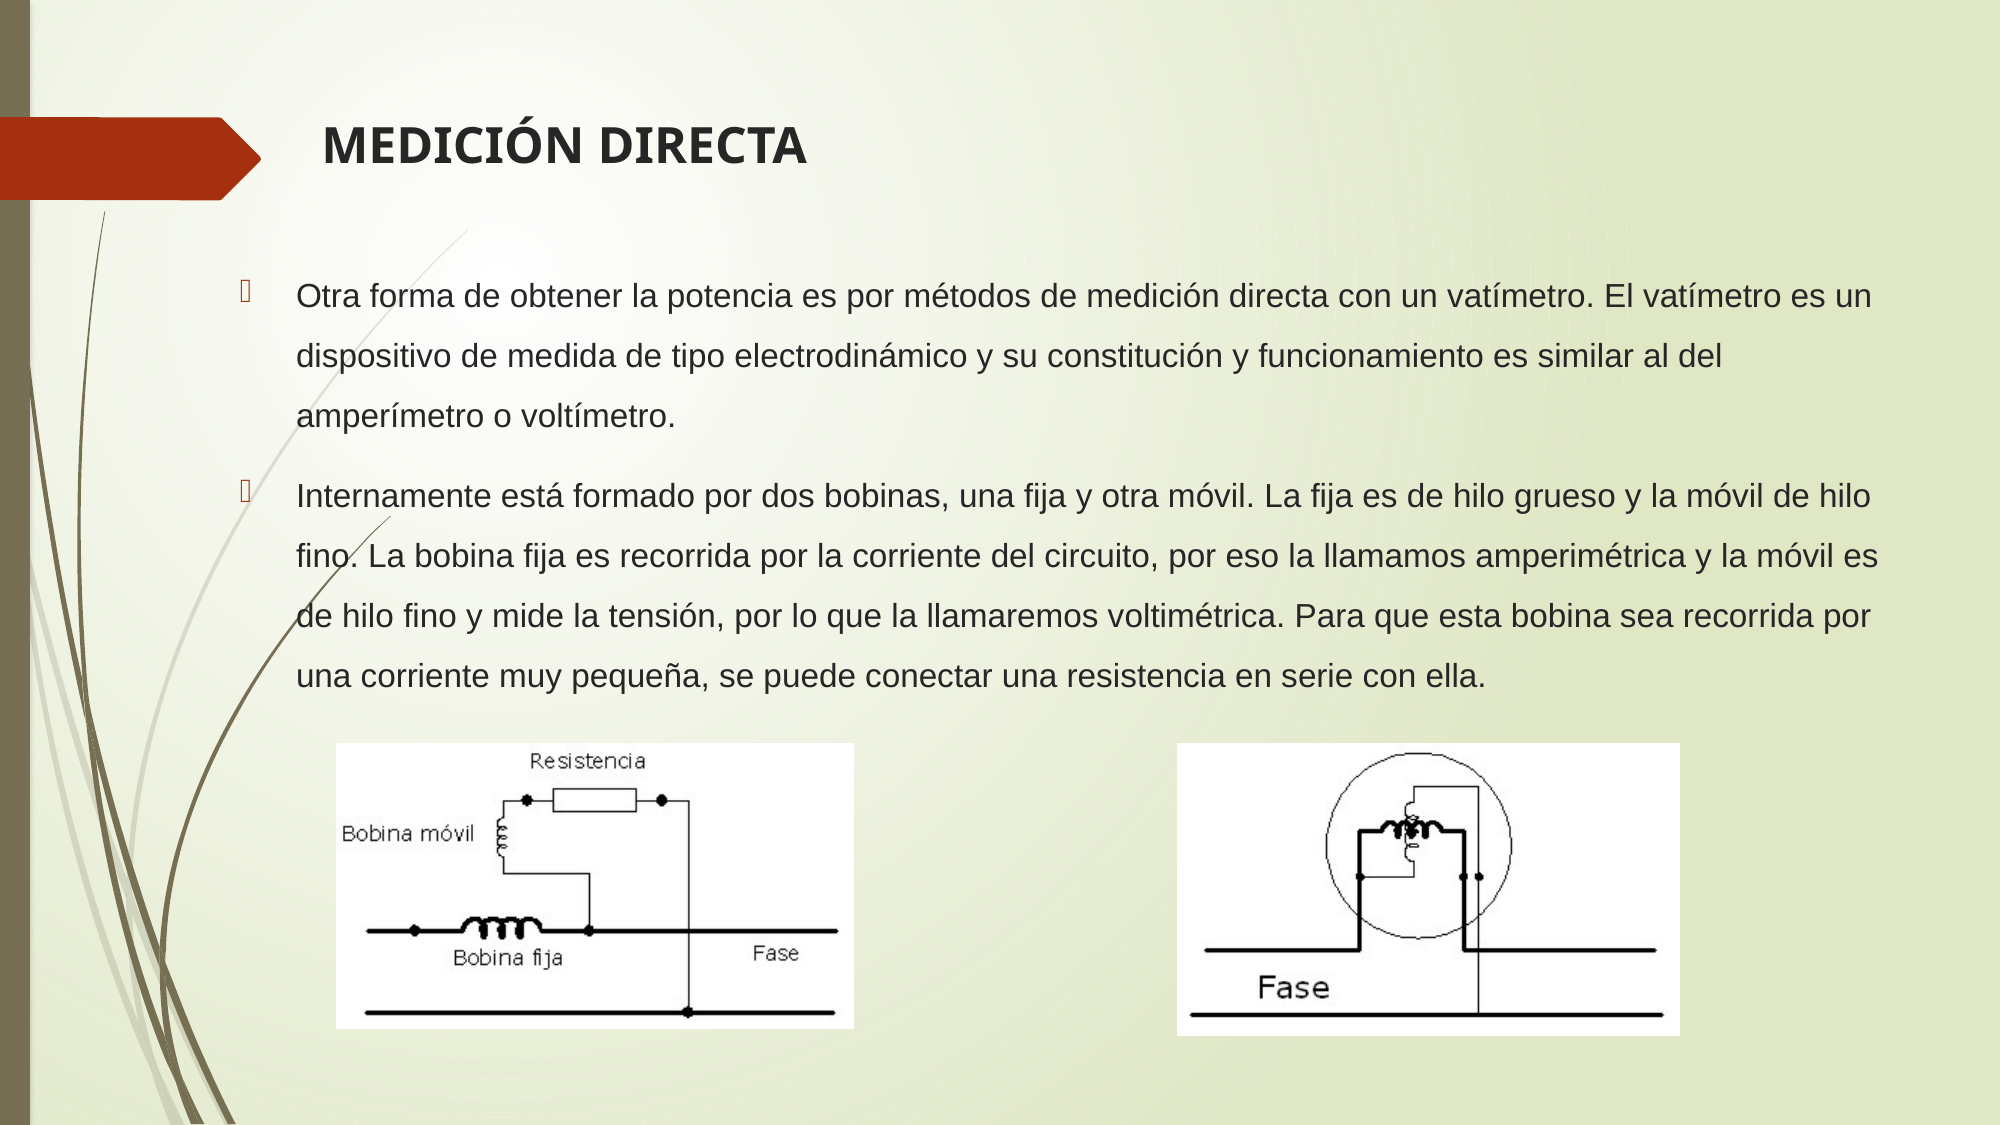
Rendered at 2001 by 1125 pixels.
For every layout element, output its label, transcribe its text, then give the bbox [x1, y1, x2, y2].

title MEDICIÓN DIRECTA [293, 106, 1034, 222]
picture [335, 743, 855, 1029]
picture [1177, 743, 1681, 1036]
list Otra forma de obtener la potencia es por métodos de medición directa con un vatímetro. El vatímetro es un dispositivo de medida de tipo electrodinámico y su constitución y funcionamiento es similar al del amperímetro o voltímetro. Internamente está formado por dos bobinas, una fija y otra móvil. La fija es de hilo grueso y la móvil de hilo fino. La bobina fija es recorrida por la corriente del circuito, por eso la llamamos amperimétrica y la móvil es de hilo fino y mide la tensión, por lo que la llamaremos voltimétrica. Para que esta bobina sea recorrida por una corriente muy pequeña, se puede conectar una resistencia en serie con ella. [224, 247, 1920, 719]
